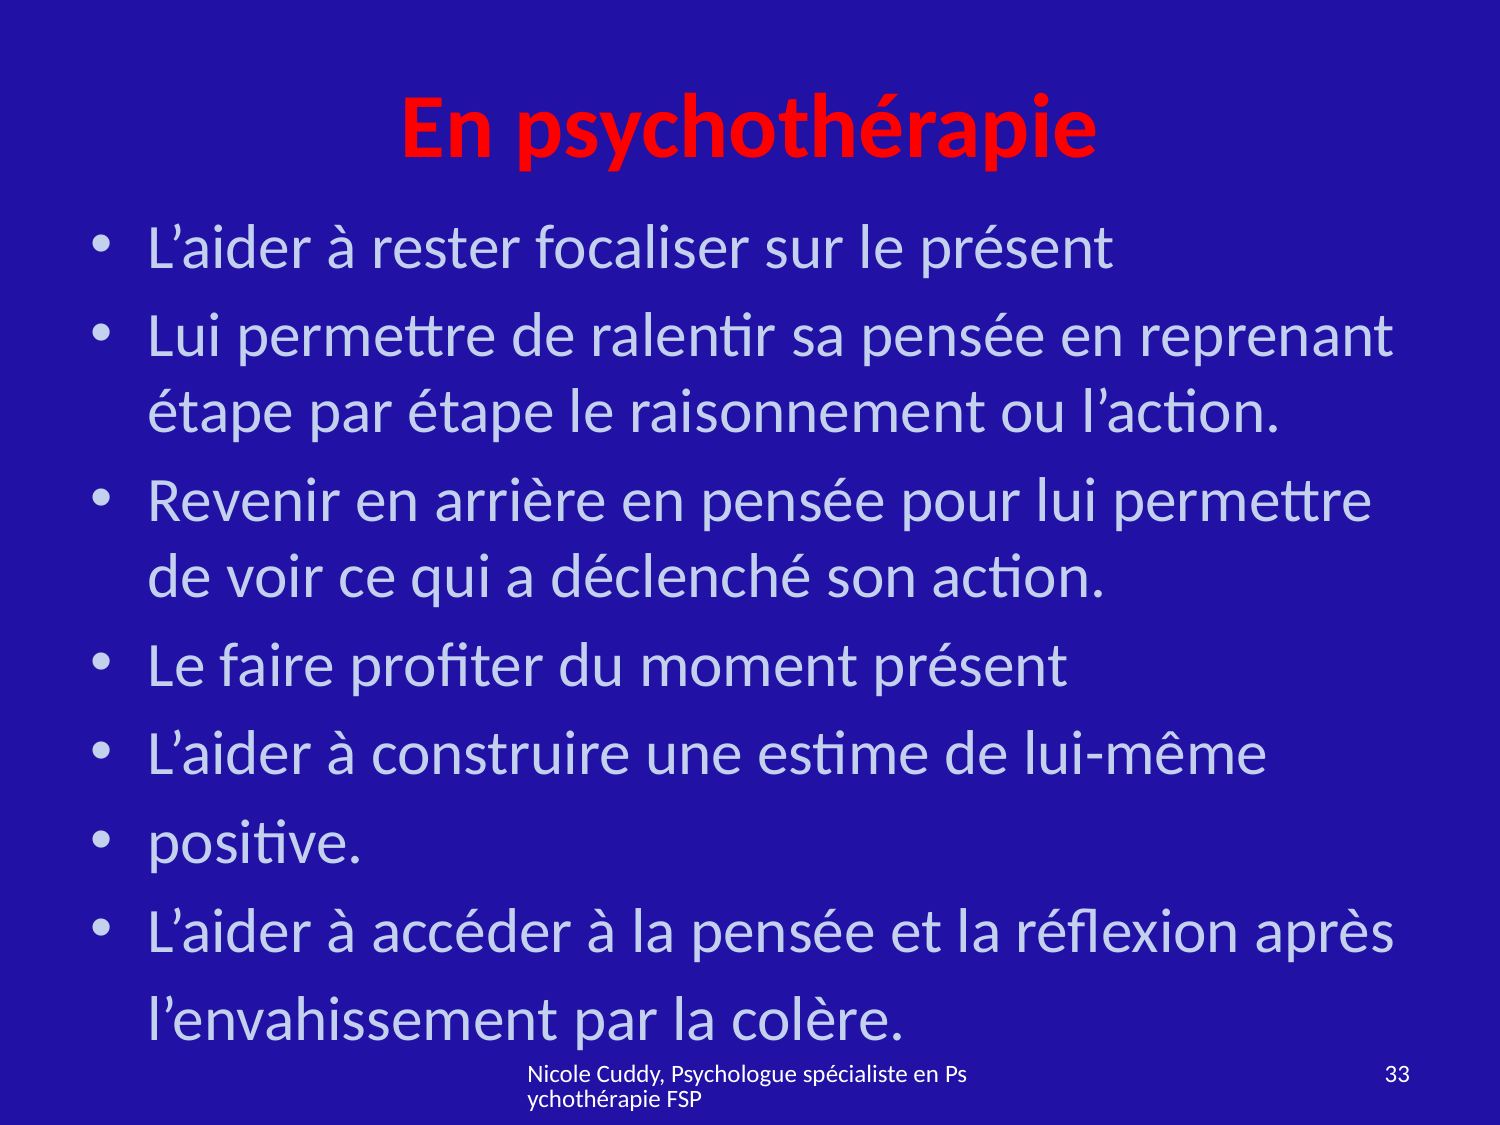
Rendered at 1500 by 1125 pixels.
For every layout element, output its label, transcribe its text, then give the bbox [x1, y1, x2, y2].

slide_number 33 [1074, 1042, 1425, 1103]
footer Nicole Cuddy, Psychologue spécialiste en Psychothérapie FSP [512, 1042, 988, 1103]
list L’aider à rester focaliser sur le présent Lui permettre de ralentir sa pensée en reprenant étape par étape le raisonnement ou l’action. Revenir en arrière en pensée pour lui permettre de voir ce qui a déclenché son action. Le faire profiter du moment présent L’aider à construire une estime de lui-même positive. L’aider à accéder à la pensée et la réflexion après l’envahissement par la colère. [75, 197, 1425, 1091]
title En psychothérapie [75, 45, 1425, 197]
